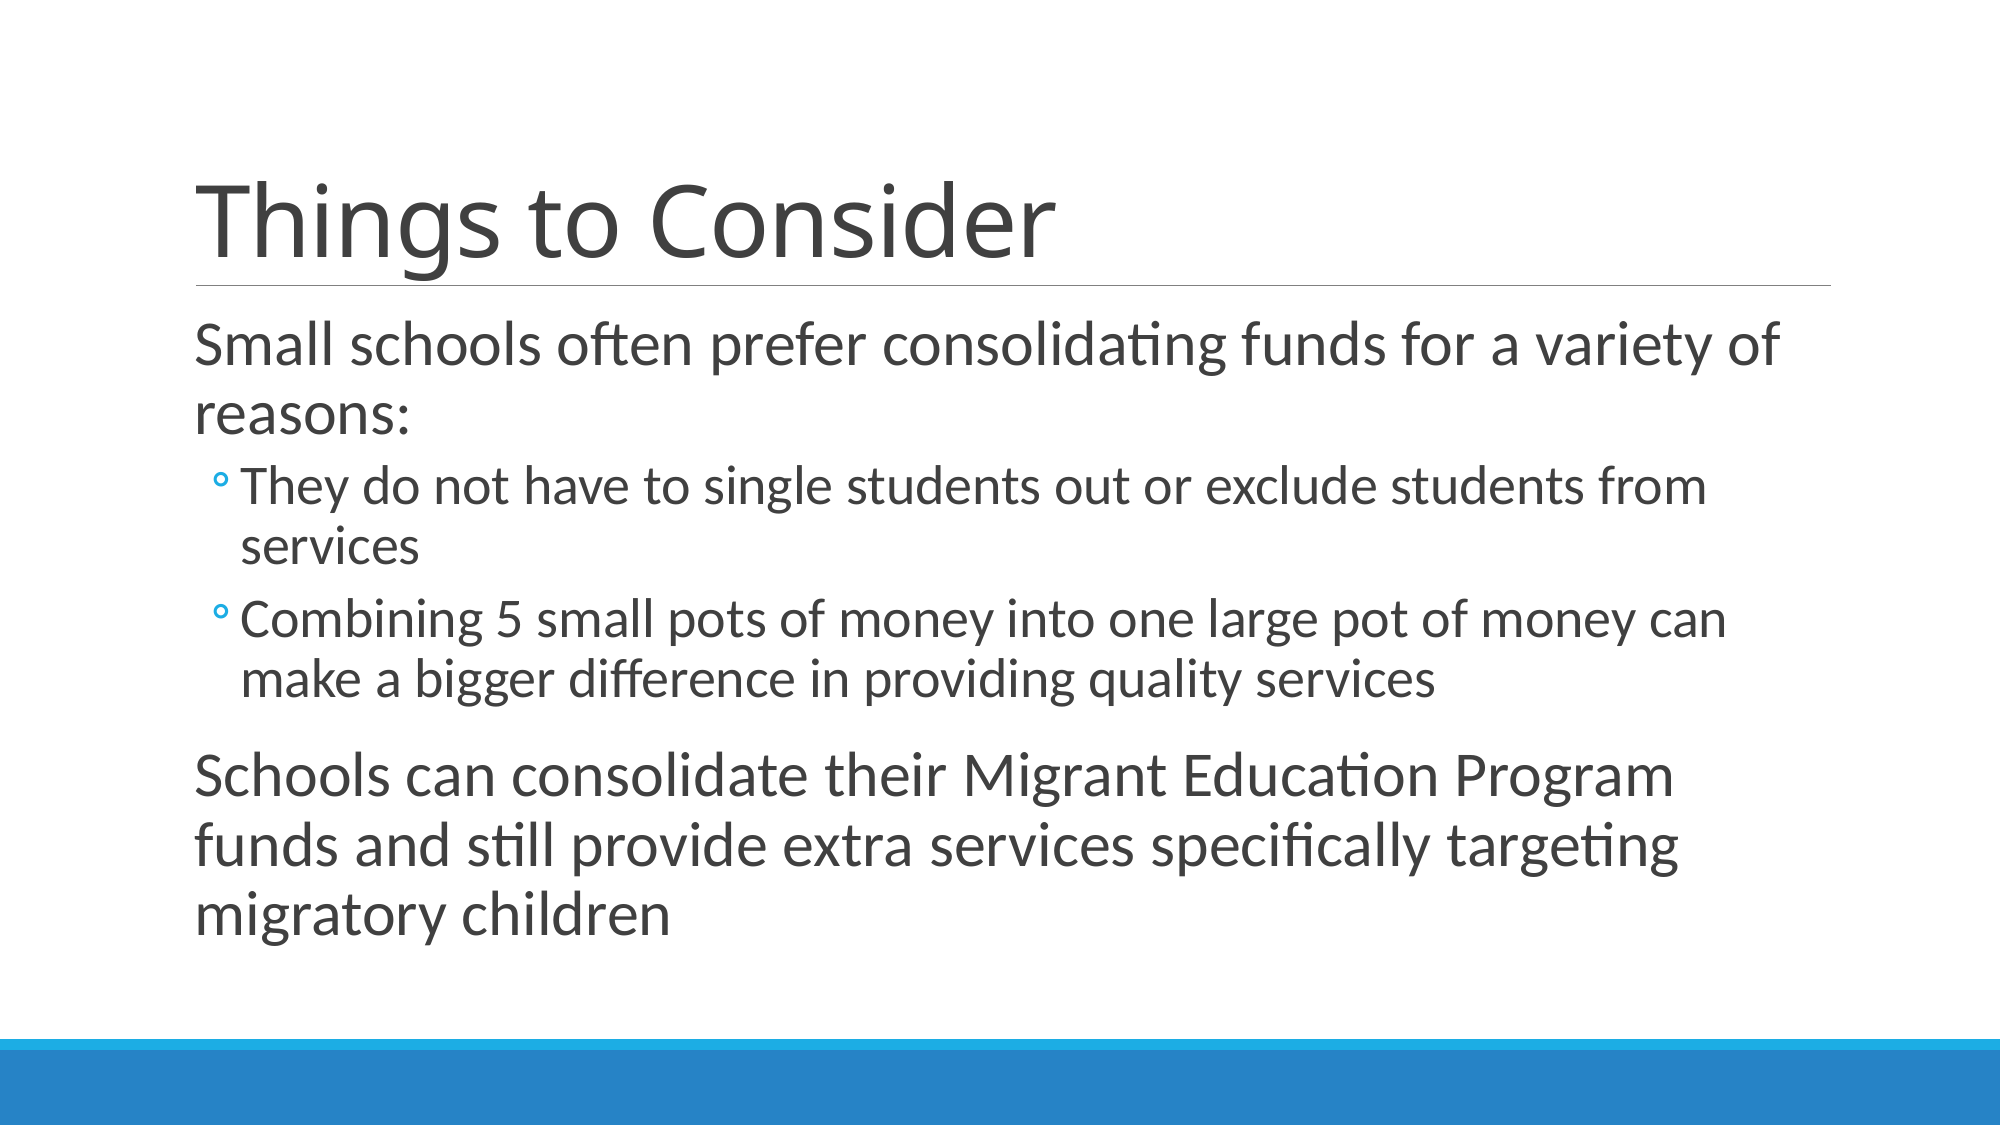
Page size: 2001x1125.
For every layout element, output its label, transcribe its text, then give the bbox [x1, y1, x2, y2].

title Things to Consider [180, 47, 1830, 285]
list Small schools often prefer consolidating funds for a variety of reasons: They do not have to single students out or exclude students from services Combining 5 small pots of money into one large pot of money can make a bigger difference in providing quality services Schools can consolidate their Migrant Education Program funds and still provide extra services specifically targeting migratory children [180, 302, 1830, 963]
